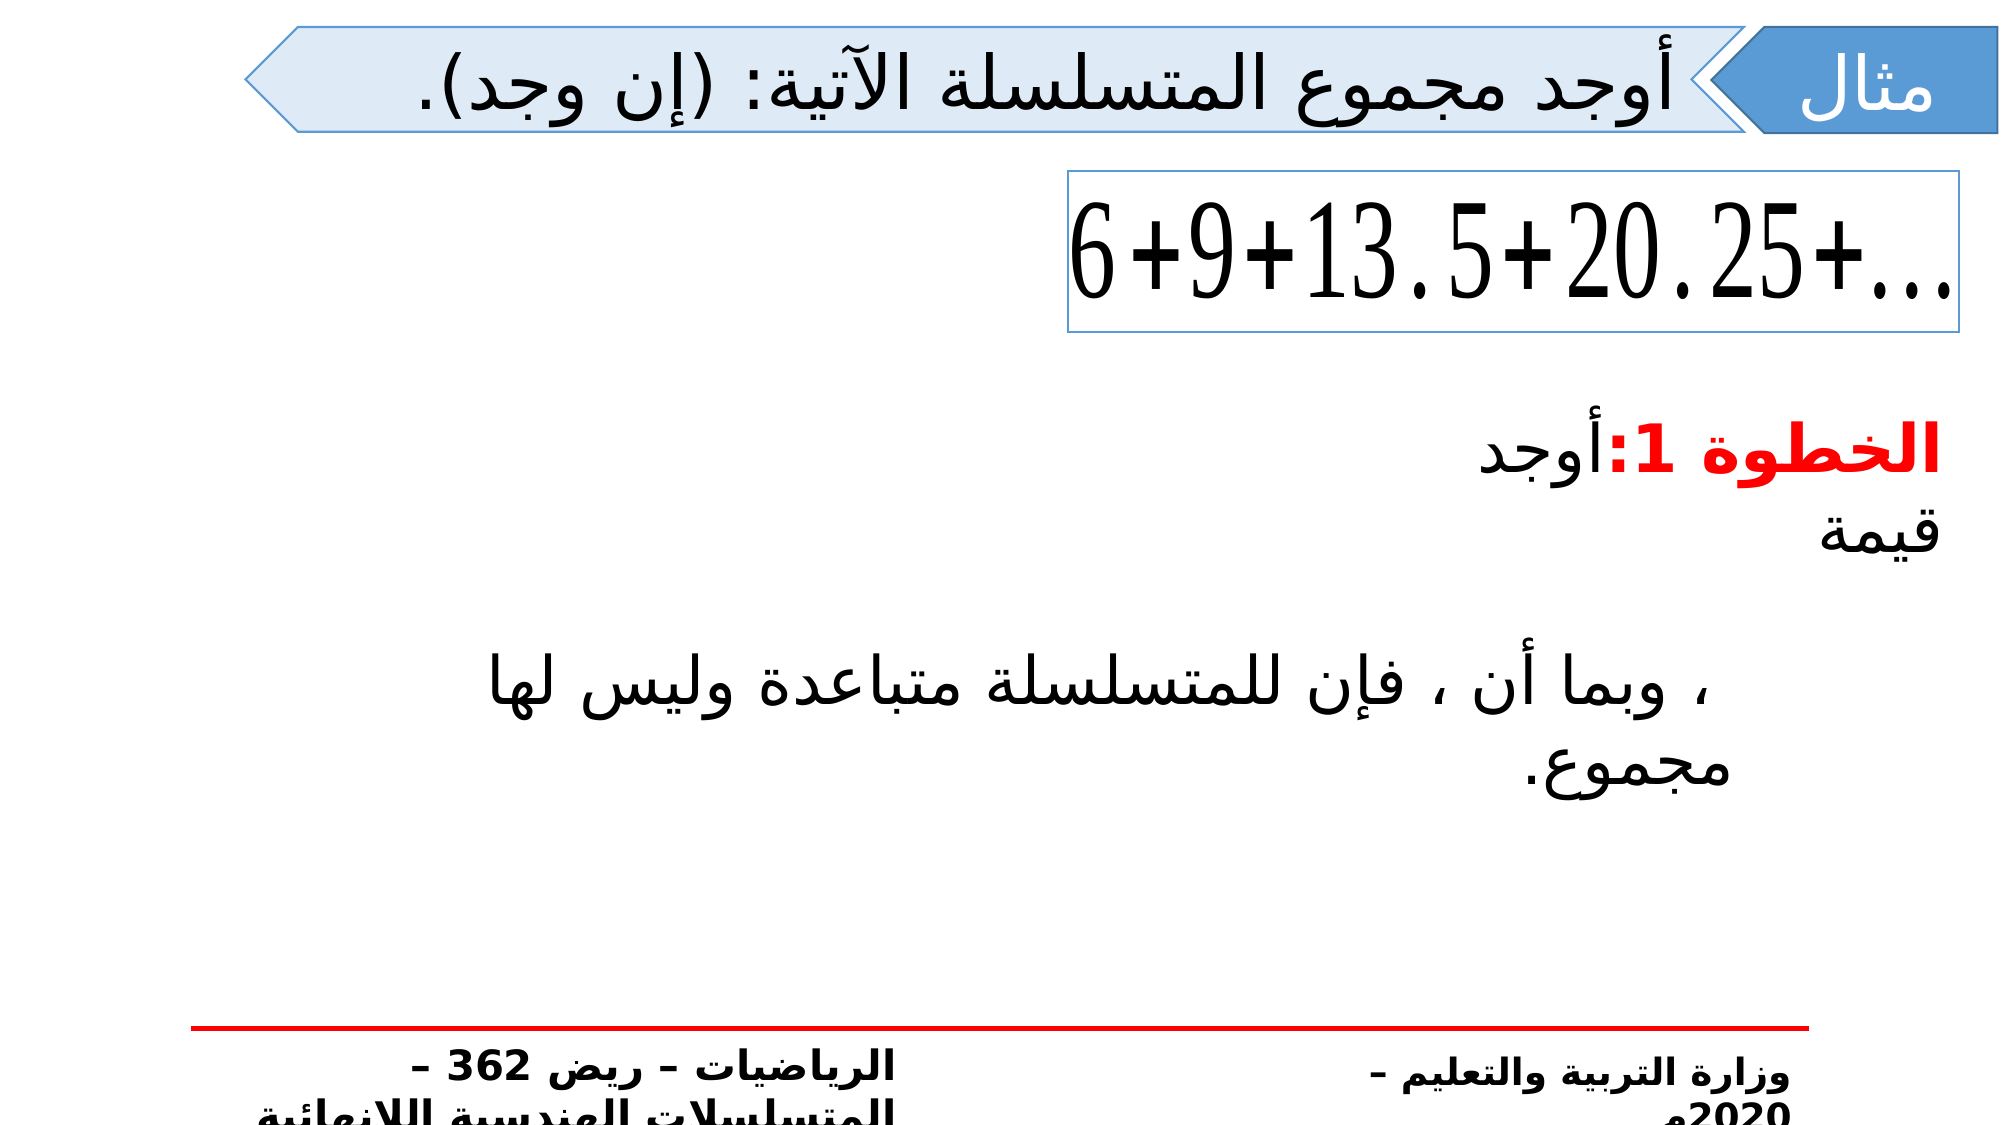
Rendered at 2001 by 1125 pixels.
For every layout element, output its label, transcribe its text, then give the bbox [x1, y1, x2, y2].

text_box أوجد مجموع المتسلسلة الآتية: (إن وجد). [244, 25, 1747, 133]
text_box الرياضيات – ريض 362 – المتسلسلات الهندسية اللانهائية [147, 1030, 912, 1125]
text_box مثال [1709, 25, 1999, 135]
